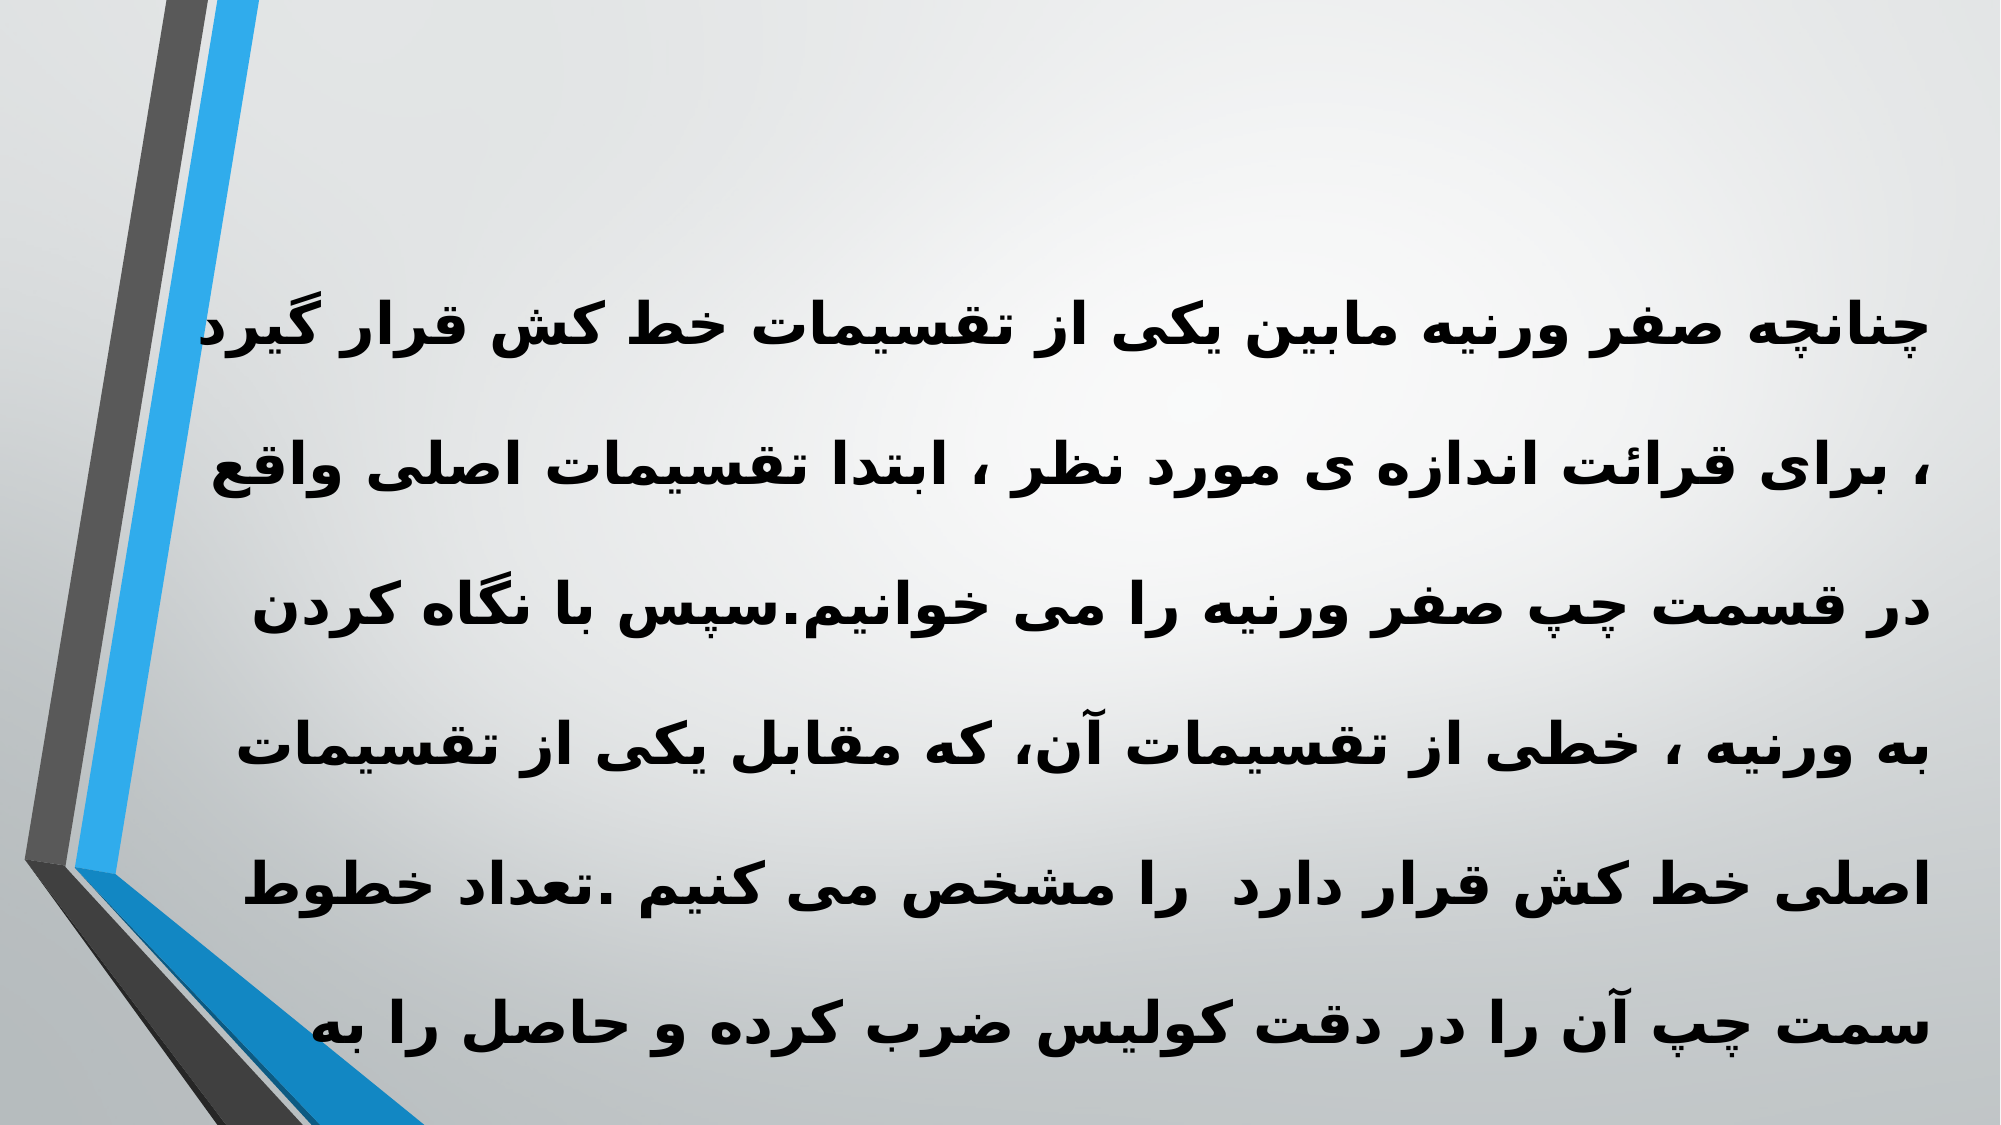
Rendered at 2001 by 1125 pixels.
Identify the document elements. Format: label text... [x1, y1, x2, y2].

text_box چنانچه صفر ورنیه مابین یکی از تقسیمات خط کش قرار گیرد ، برای قرائت اندازه ی مورد نظر ، ابتدا تقسیمات اصلی واقع در قسمت چپ صفر ورنیه را می خوانیم.سپس با نگاه کردن به ورنیه ، خطی از تقسیمات آن، که مقابل یکی از تقسیمات اصلی خط کش قرار دارد را مشخص می کنیم .تعداد خطوط سمت چپ آن را در دقت کولیس ضرب کرده و حاصل را به اندازه صحیح خونده شده از خط کش اصلی ، اضافه می کنیم. [165, 439, 1949, 832]
